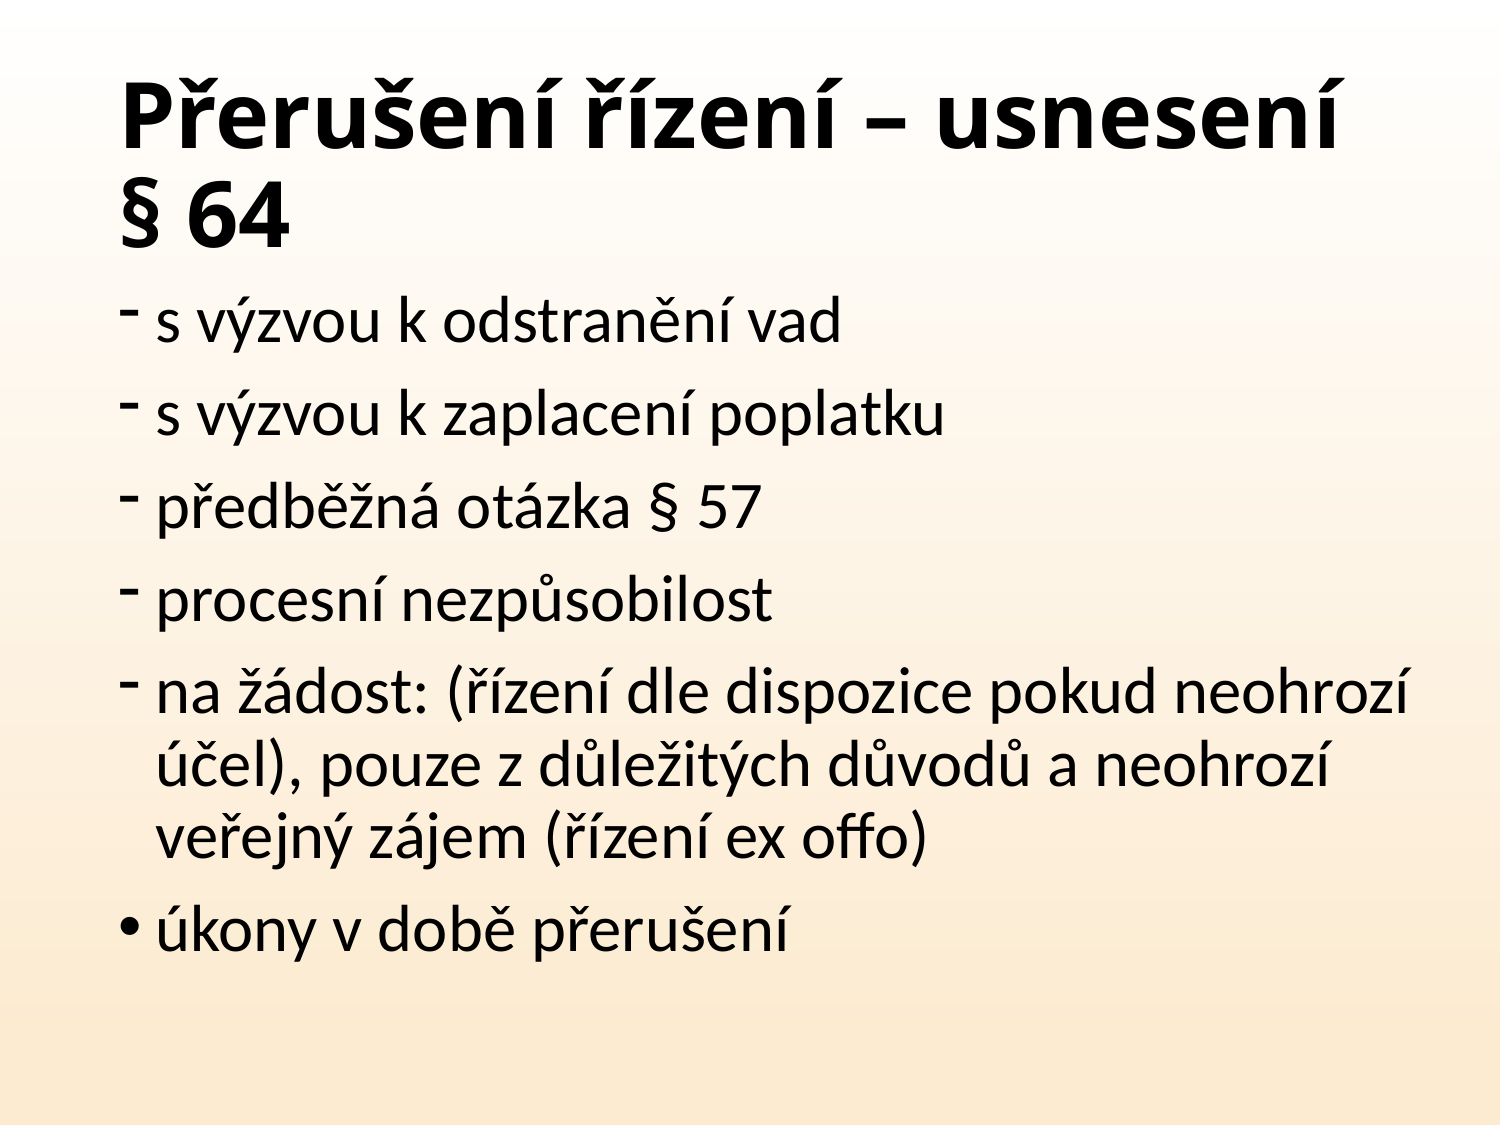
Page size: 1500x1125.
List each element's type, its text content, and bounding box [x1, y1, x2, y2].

list s výzvou k odstranění vad s výzvou k zaplacení poplatku předběžná otázka § 57 procesní nezpůsobilost na žádost: (řízení dle dispozice pokud neohrozí účel), pouze z důležitých důvodů a neohrozí veřejný zájem (řízení ex offo) úkony v době přerušení [103, 277, 1471, 1047]
title Přerušení řízení – usnesení § 64 [103, 59, 1397, 277]
